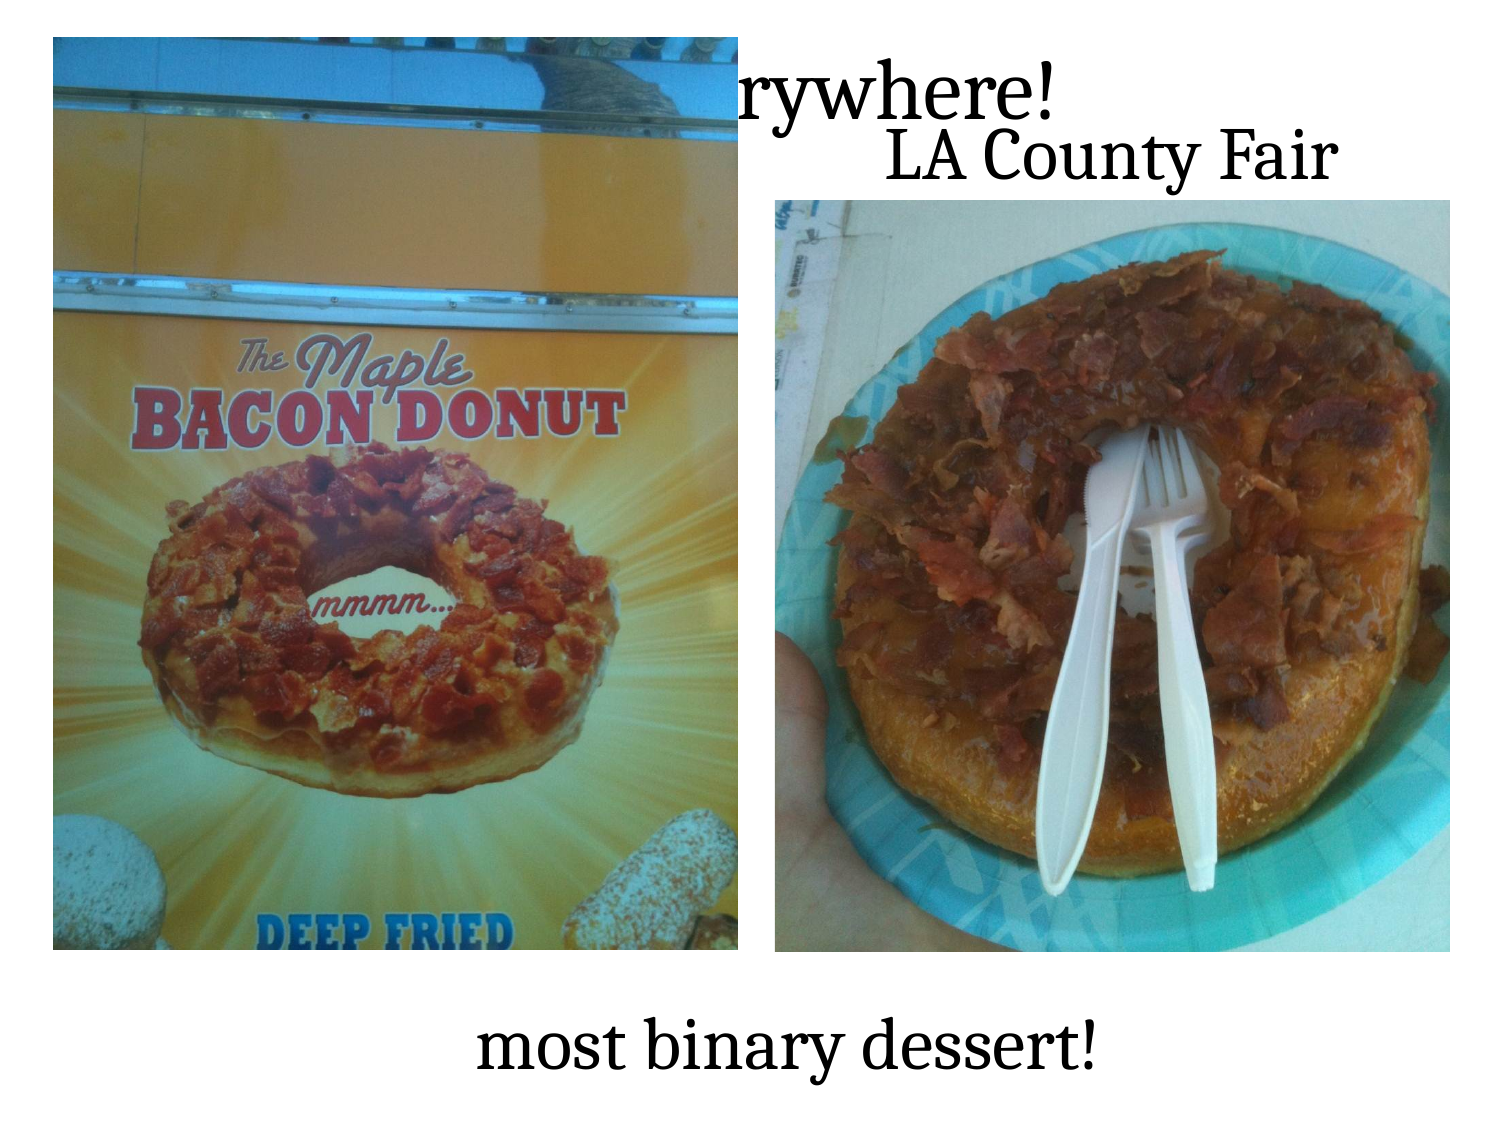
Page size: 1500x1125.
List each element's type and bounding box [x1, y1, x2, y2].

picture [774, 199, 1451, 953]
text_box [460, 987, 1118, 1093]
picture [52, 37, 738, 951]
text_box [273, 24, 1356, 199]
